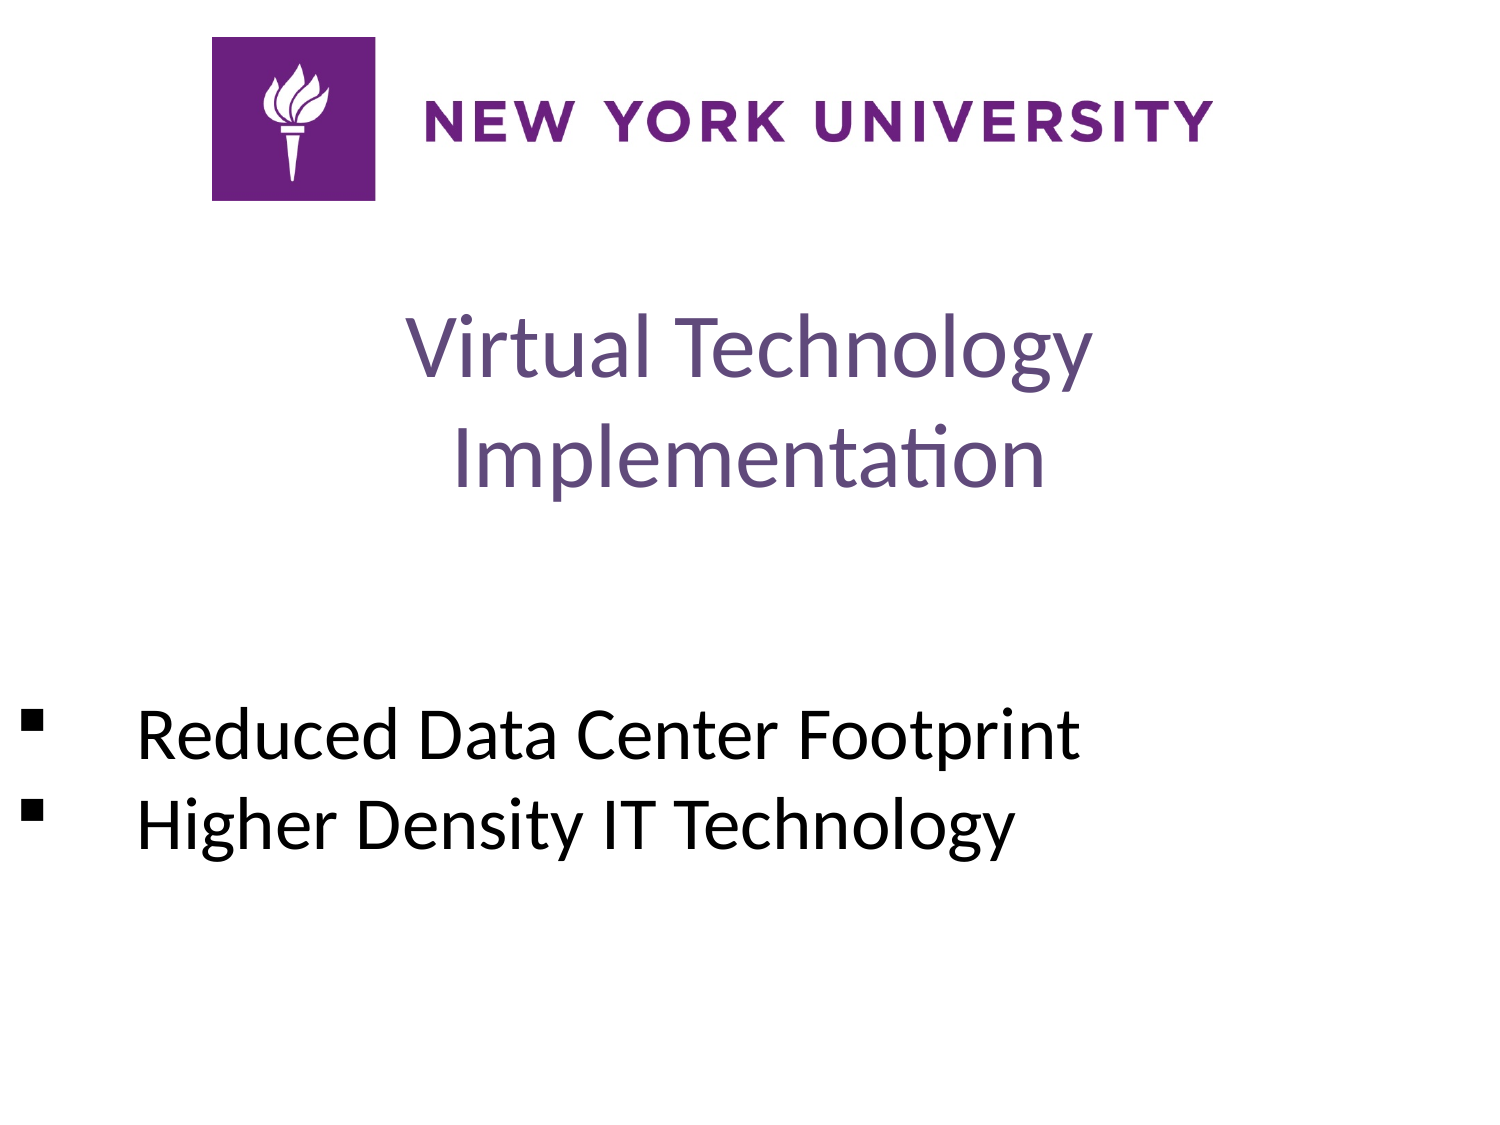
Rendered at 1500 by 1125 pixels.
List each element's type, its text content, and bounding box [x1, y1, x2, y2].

picture [212, 37, 1213, 201]
text_box Reduced Data Center Footprint Higher Density IT Technology [0, 600, 1400, 950]
title Virtual Technology Implementation [112, 275, 1388, 517]
